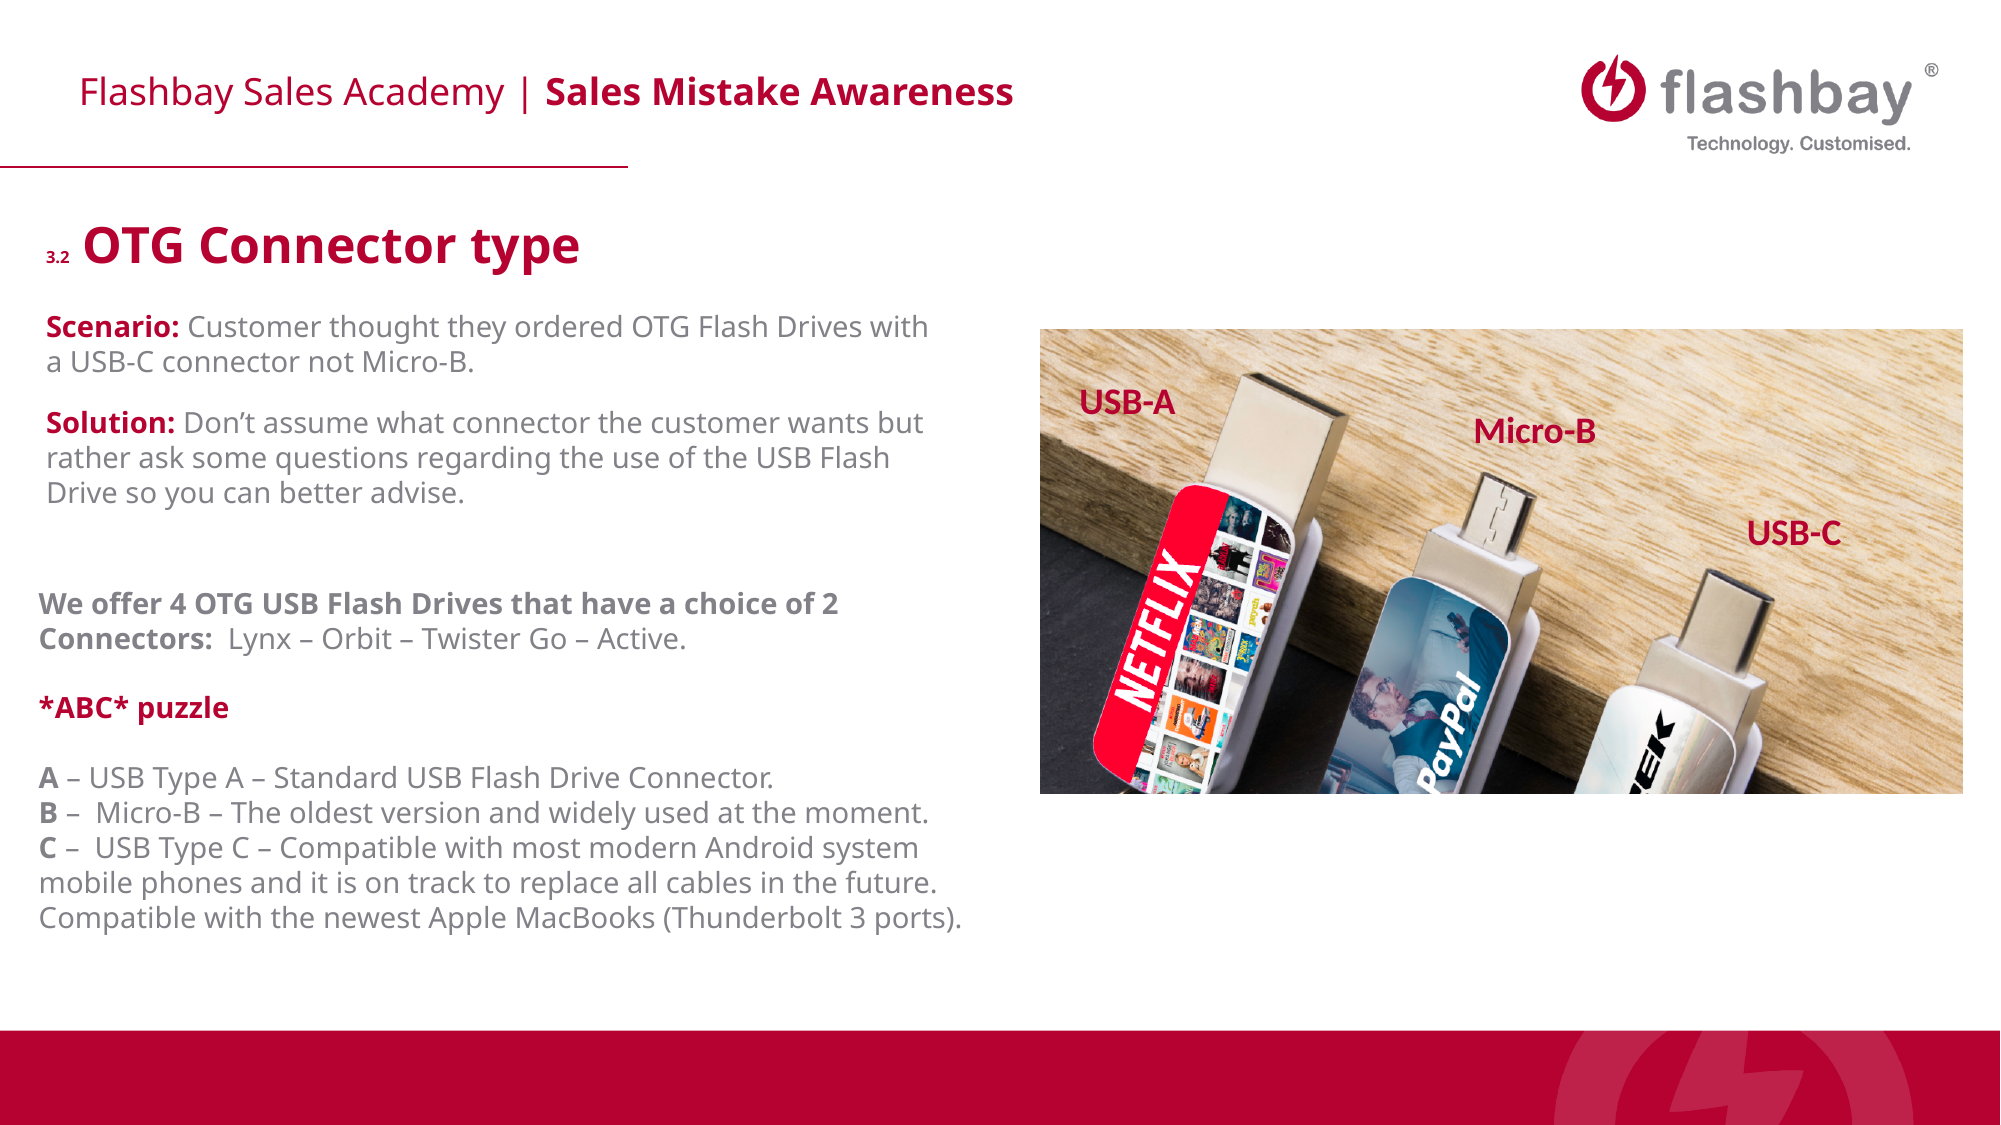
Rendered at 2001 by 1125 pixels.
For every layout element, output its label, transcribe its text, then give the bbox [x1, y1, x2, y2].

text_box 3.2 OTG Connector type Scenario: Customer thought they ordered OTG Flash Drives with a USB-C connector not Micro-B. [31, 205, 955, 386]
text_box Solution: Don’t assume what connector the customer wants but rather ask some questions regarding the use of the USB Flash Drive so you can better advise. [31, 396, 974, 517]
picture [1575, 52, 1944, 155]
picture [1519, 1030, 1944, 1125]
text_box We offer 4 OTG USB Flash Drives that have a choice of 2 Connectors: Lynx – Orbit – Twister Go – Active. *ABC* puzzle A – USB Type A – Standard USB Flash Drive Connector. B – Micro-B – The oldest version and widely used at the moment. C – USB Type C – Compatible with most modern Android system mobile phones and it is on track to replace all cables in the future. Compatible with the newest Apple MacBooks (Thunderbolt 3 ports). [23, 577, 1000, 942]
picture [1040, 329, 1963, 794]
